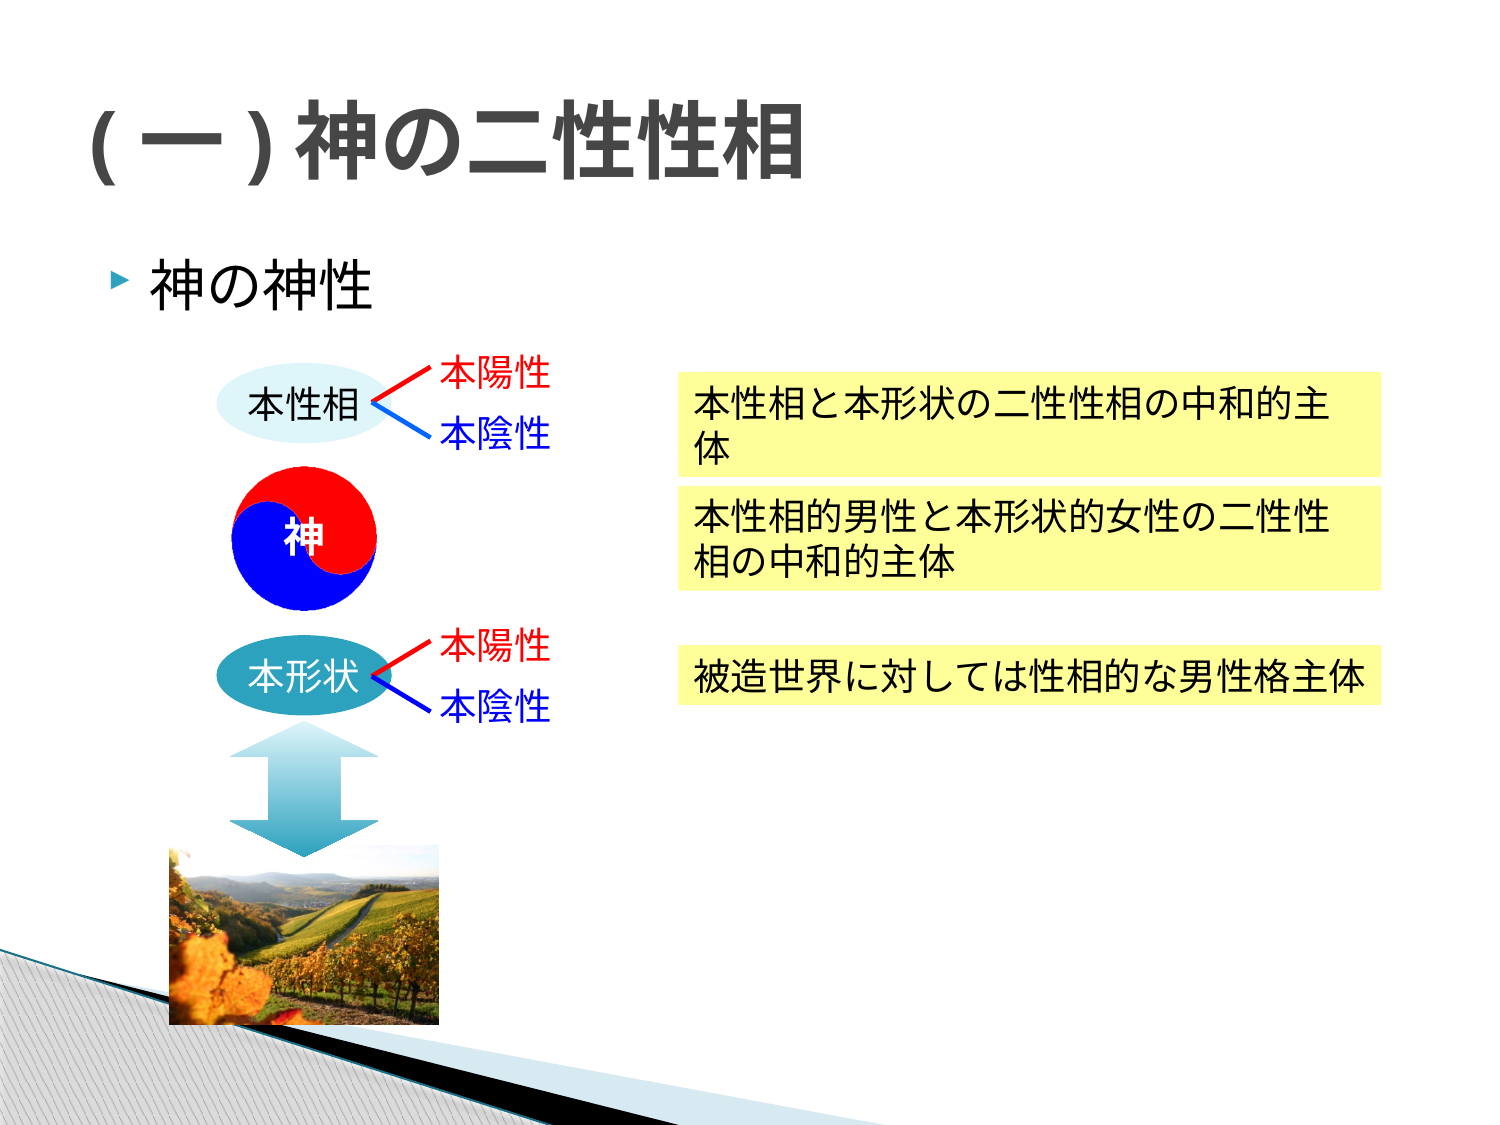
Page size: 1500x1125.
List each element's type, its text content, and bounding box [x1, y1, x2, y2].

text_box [231, 466, 377, 611]
text_box 本陽性 [418, 615, 573, 675]
title (一)神の二性性相 [75, 45, 1425, 233]
text_box [230, 720, 379, 845]
text_box 本性相と本形状の二性性相の中和的主体 [678, 372, 1382, 477]
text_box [371, 366, 431, 438]
text_box 本陰性 [418, 402, 573, 462]
list 神の神性 [75, 243, 1425, 986]
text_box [371, 640, 431, 712]
text_box 本性相 [216, 362, 365, 444]
text_box 本陰性 [418, 675, 573, 735]
text_box 本陽性 [418, 342, 573, 402]
text_box 本形状 [216, 635, 366, 716]
text_box 被造世界に対しては性相的な男性格主体 [678, 645, 1382, 705]
picture [169, 845, 439, 1026]
text_box 本性相的男性と本形状的女性の二性性相の中和的主体 [678, 485, 1382, 591]
